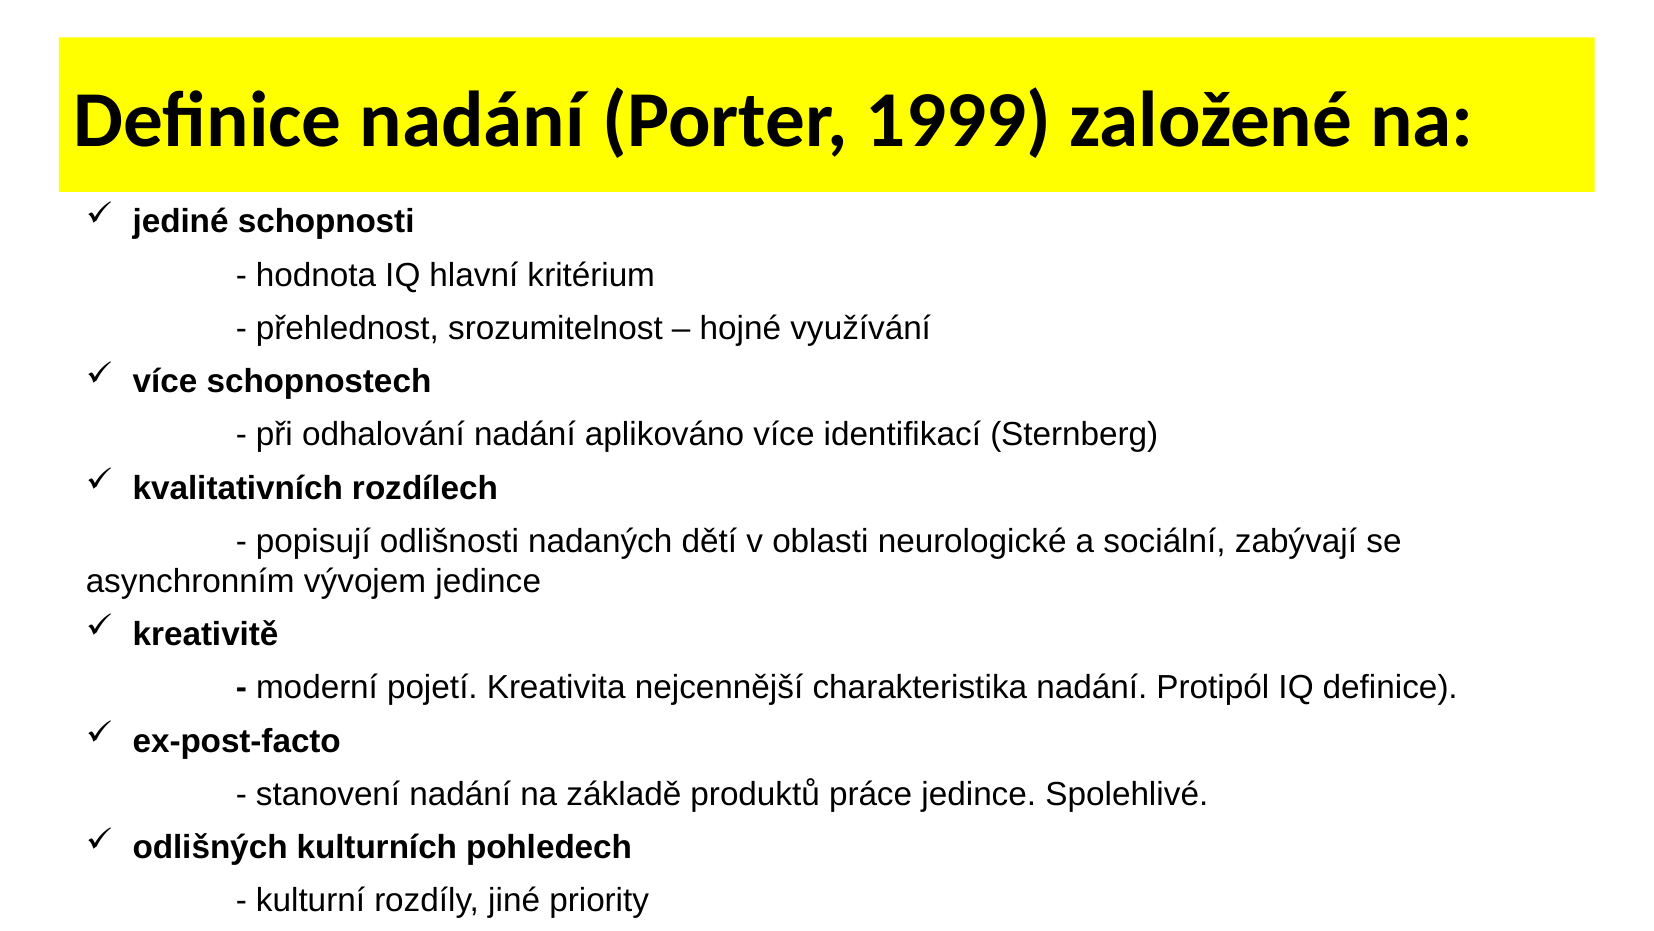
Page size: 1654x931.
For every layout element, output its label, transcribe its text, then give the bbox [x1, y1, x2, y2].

text_box Definice nadání (Porter, 1999) založené na: [58, 37, 1595, 192]
text_box jediné schopnosti - hodnota IQ hlavní kritérium - přehlednost, srozumitelnost – hojné využívání více schopnostech - při odhalování nadání aplikováno více identifikací (Sternberg) kvalitativních rozdílech - popisují odlišnosti nadaných dětí v oblasti neurologické a sociální, zabývají se asynchronním vývojem jedince kreativitě - moderní pojetí. Kreativita nejcennější charakteristika nadání. Protipól IQ definice). ex-post-facto - stanovení nadání na základě produktů práce jedince. Spolehlivé. odlišných kulturních pohledech - kulturní rozdíly, jiné priority [70, 192, 1595, 914]
